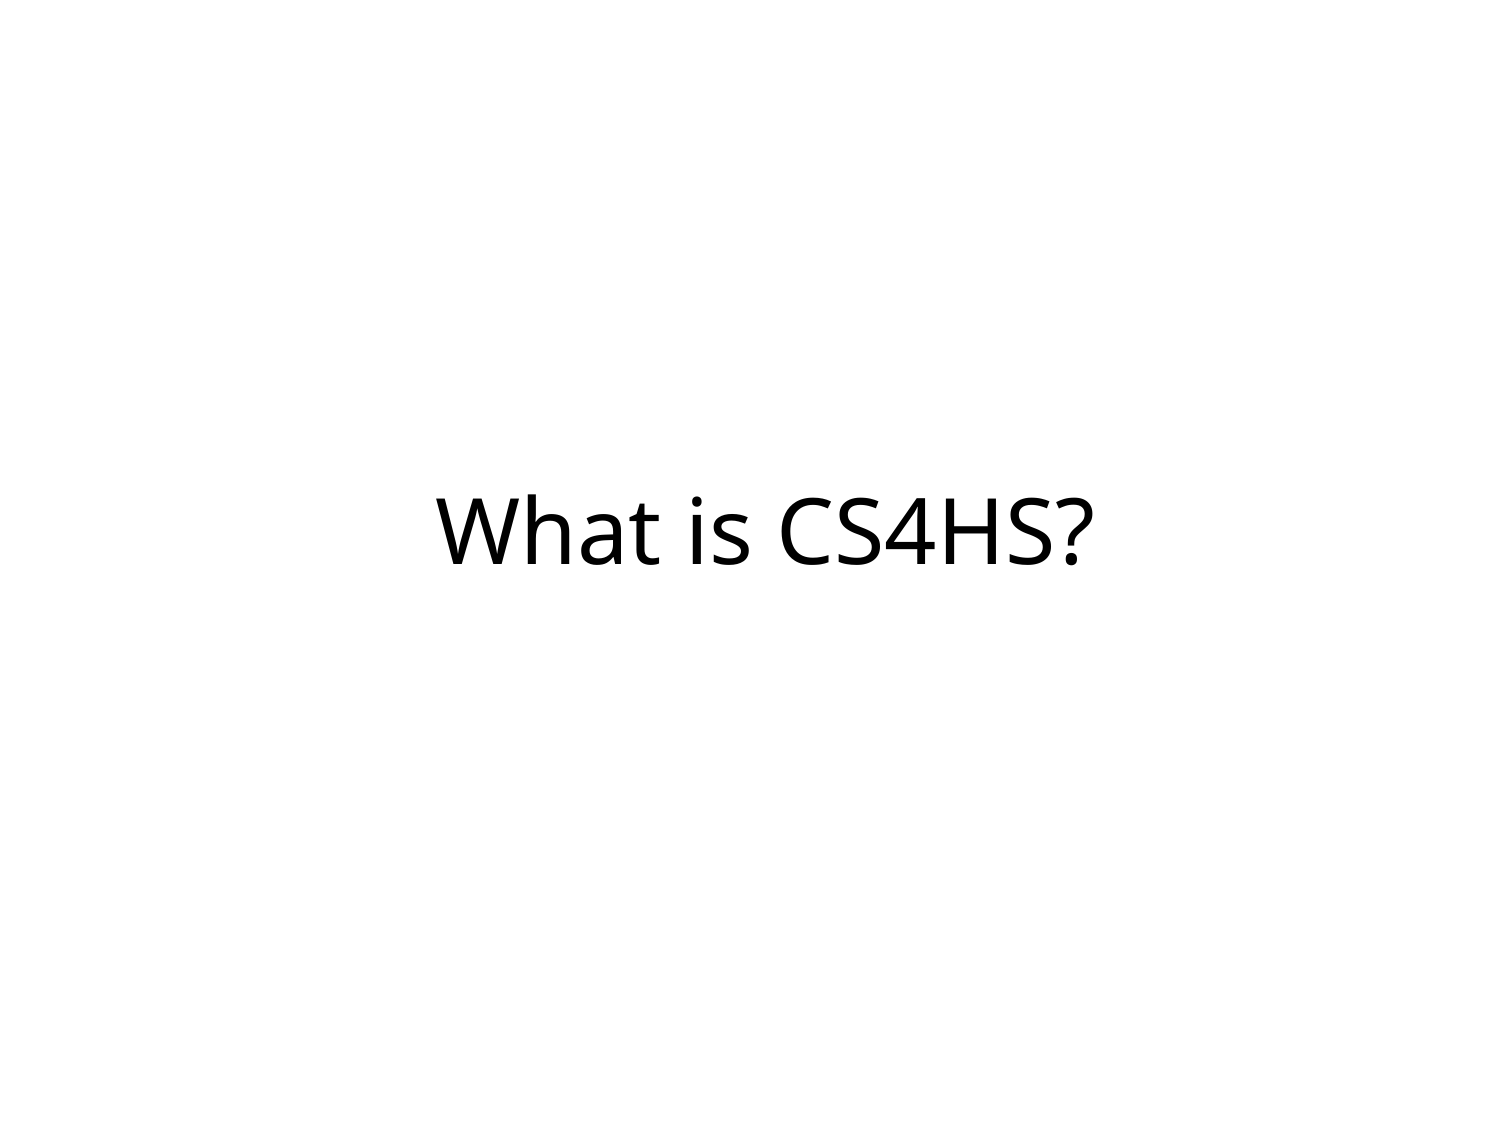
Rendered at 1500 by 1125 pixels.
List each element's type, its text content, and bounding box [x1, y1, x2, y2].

title What is CS4HS? [128, 407, 1403, 649]
